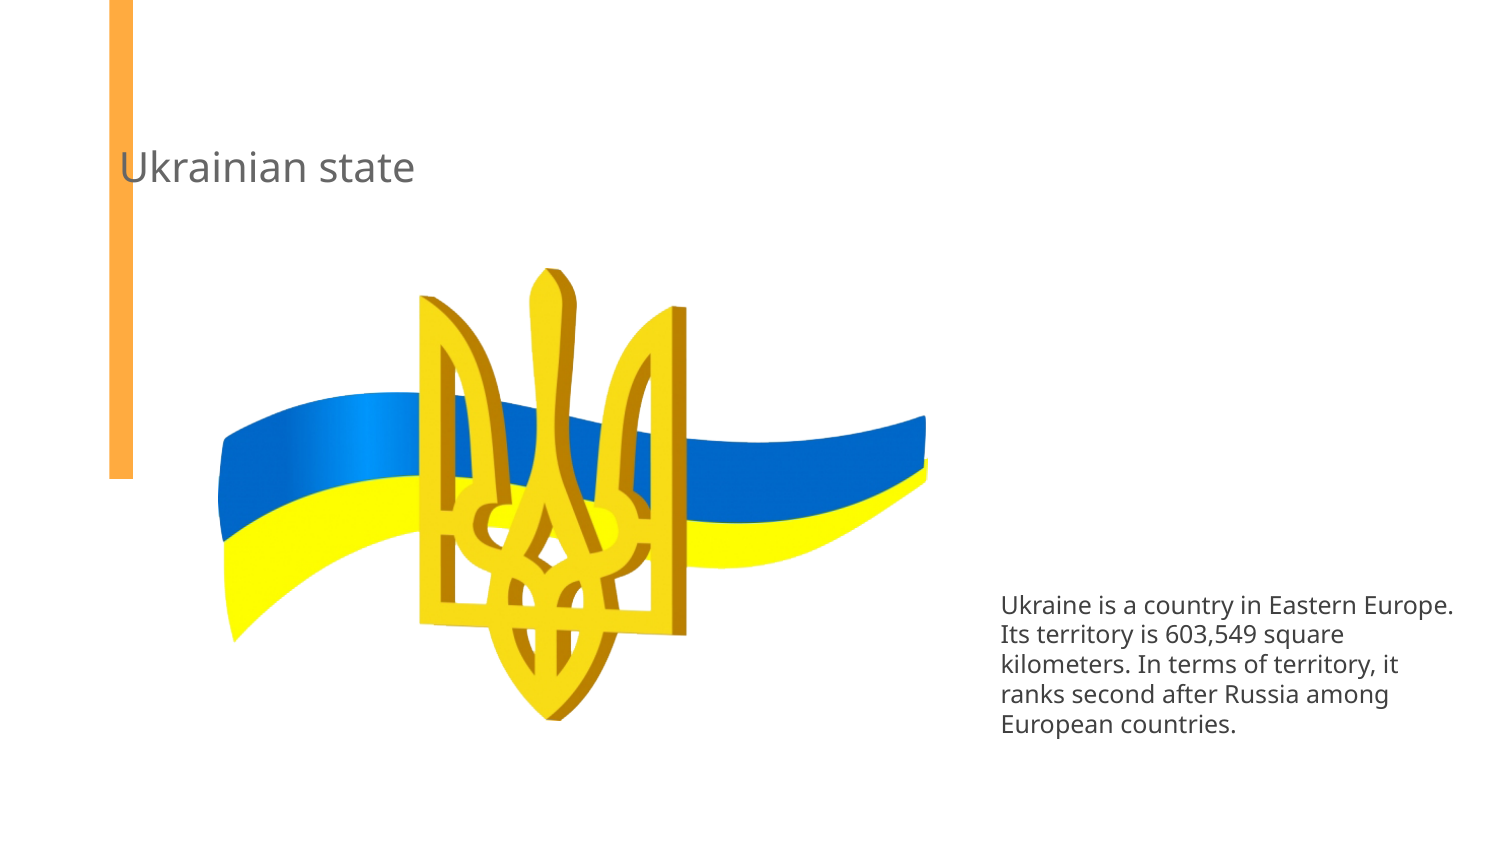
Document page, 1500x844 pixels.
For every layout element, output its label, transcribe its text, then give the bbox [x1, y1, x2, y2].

text_box Ukraine is a country in Eastern Europe. Its territory is 603,549 square kilometers. In terms of territory, it ranks second after Russia among European countries. [985, 575, 1471, 753]
picture [218, 267, 928, 721]
title Ukrainian state [103, 65, 782, 207]
